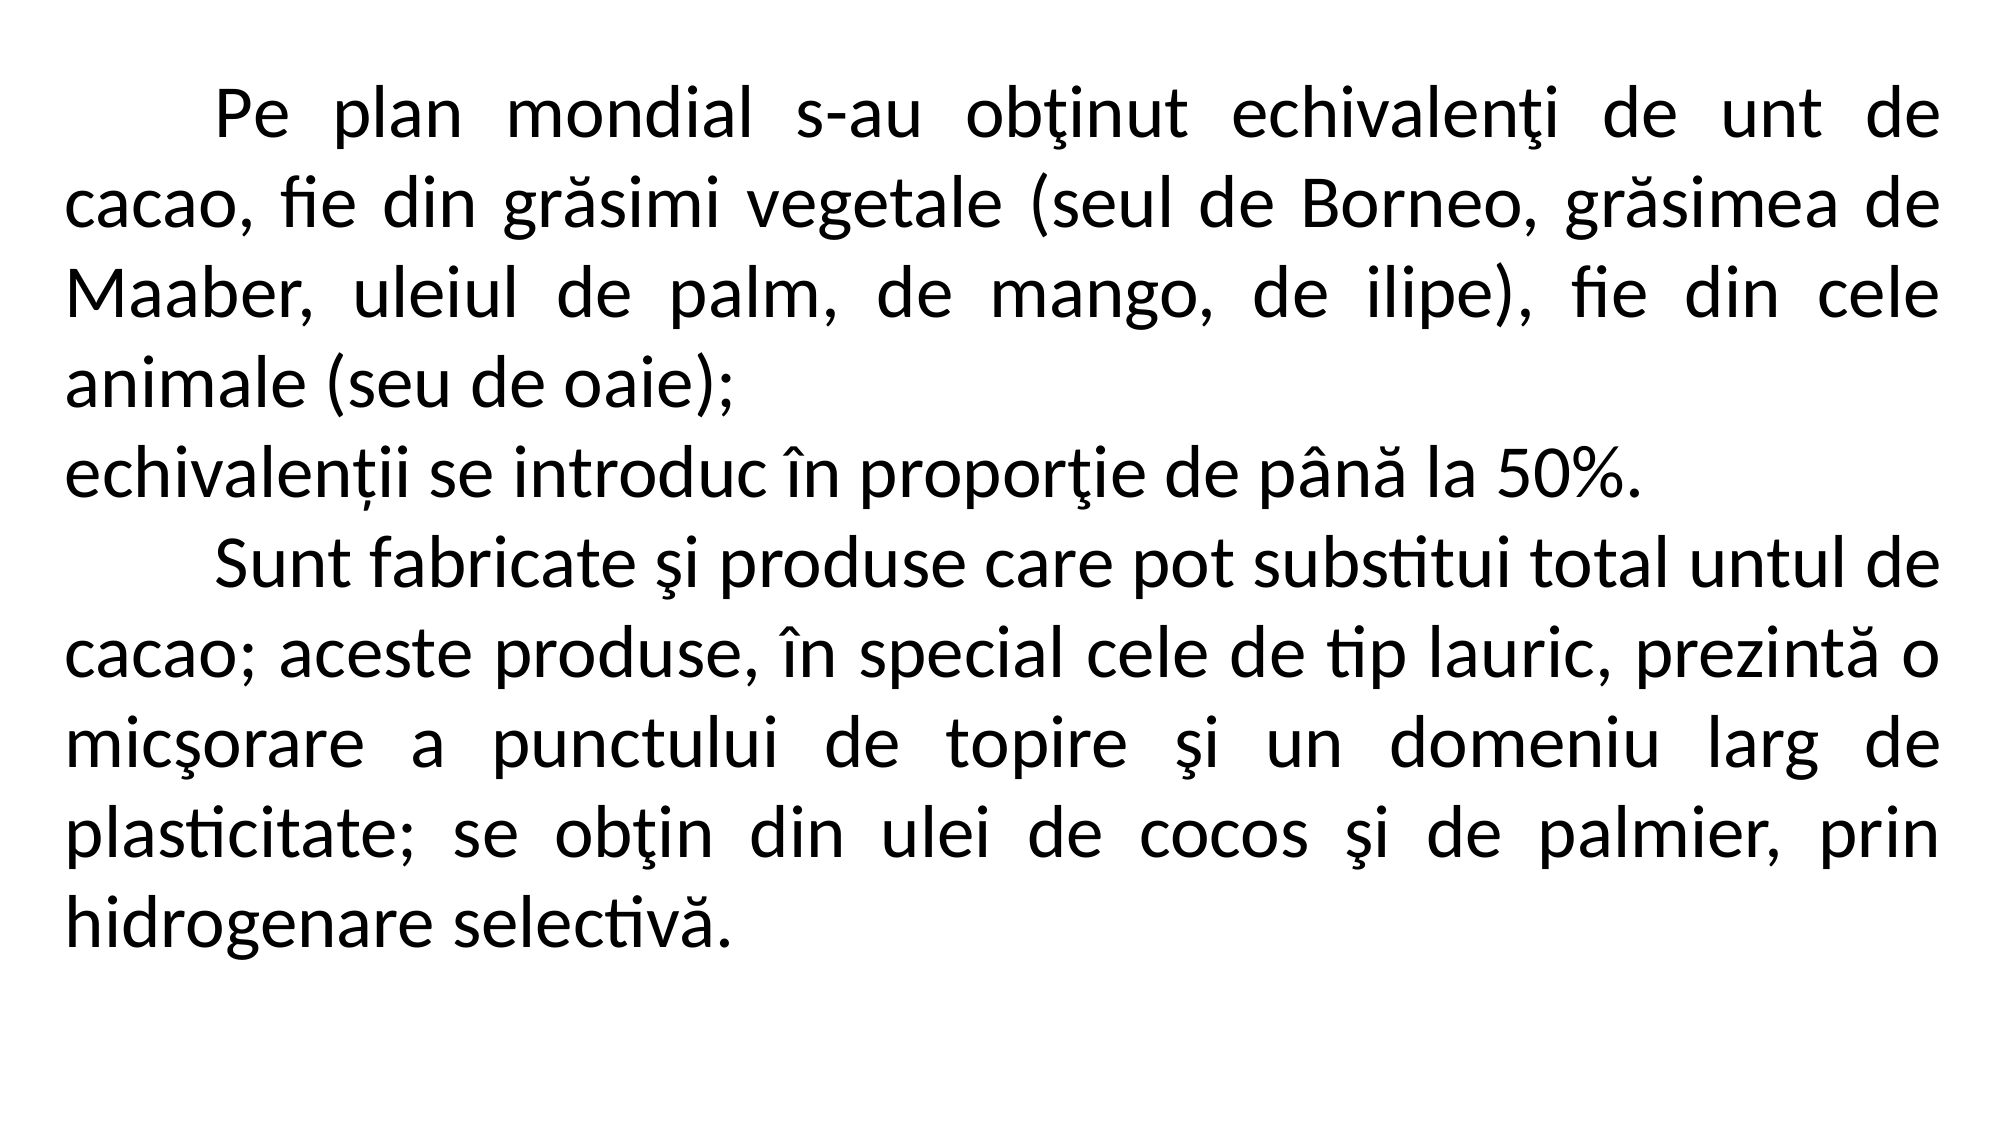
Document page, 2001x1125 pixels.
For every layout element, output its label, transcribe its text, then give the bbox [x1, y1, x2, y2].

text_box Pe plan mondial s-au obţinut echivalenţi de unt de cacao, fie din grăsimi vegetale (seul de Borneo, grăsimea de Maaber, uleiul de palm, de mango, de ilipe), fie din cele animale (seu de oaie); echivalenții se introduc în proporţie de până la 50%. Sunt fabricate şi produse care pot substitui total untul de cacao; aceste produse, în special cele de tip lauric, prezintă o micşorare a punctului de topire şi un domeniu larg de plasticitate; se obţin din ulei de cocos şi de palmier, prin hidrogenare selectivă. [50, 55, 1958, 971]
